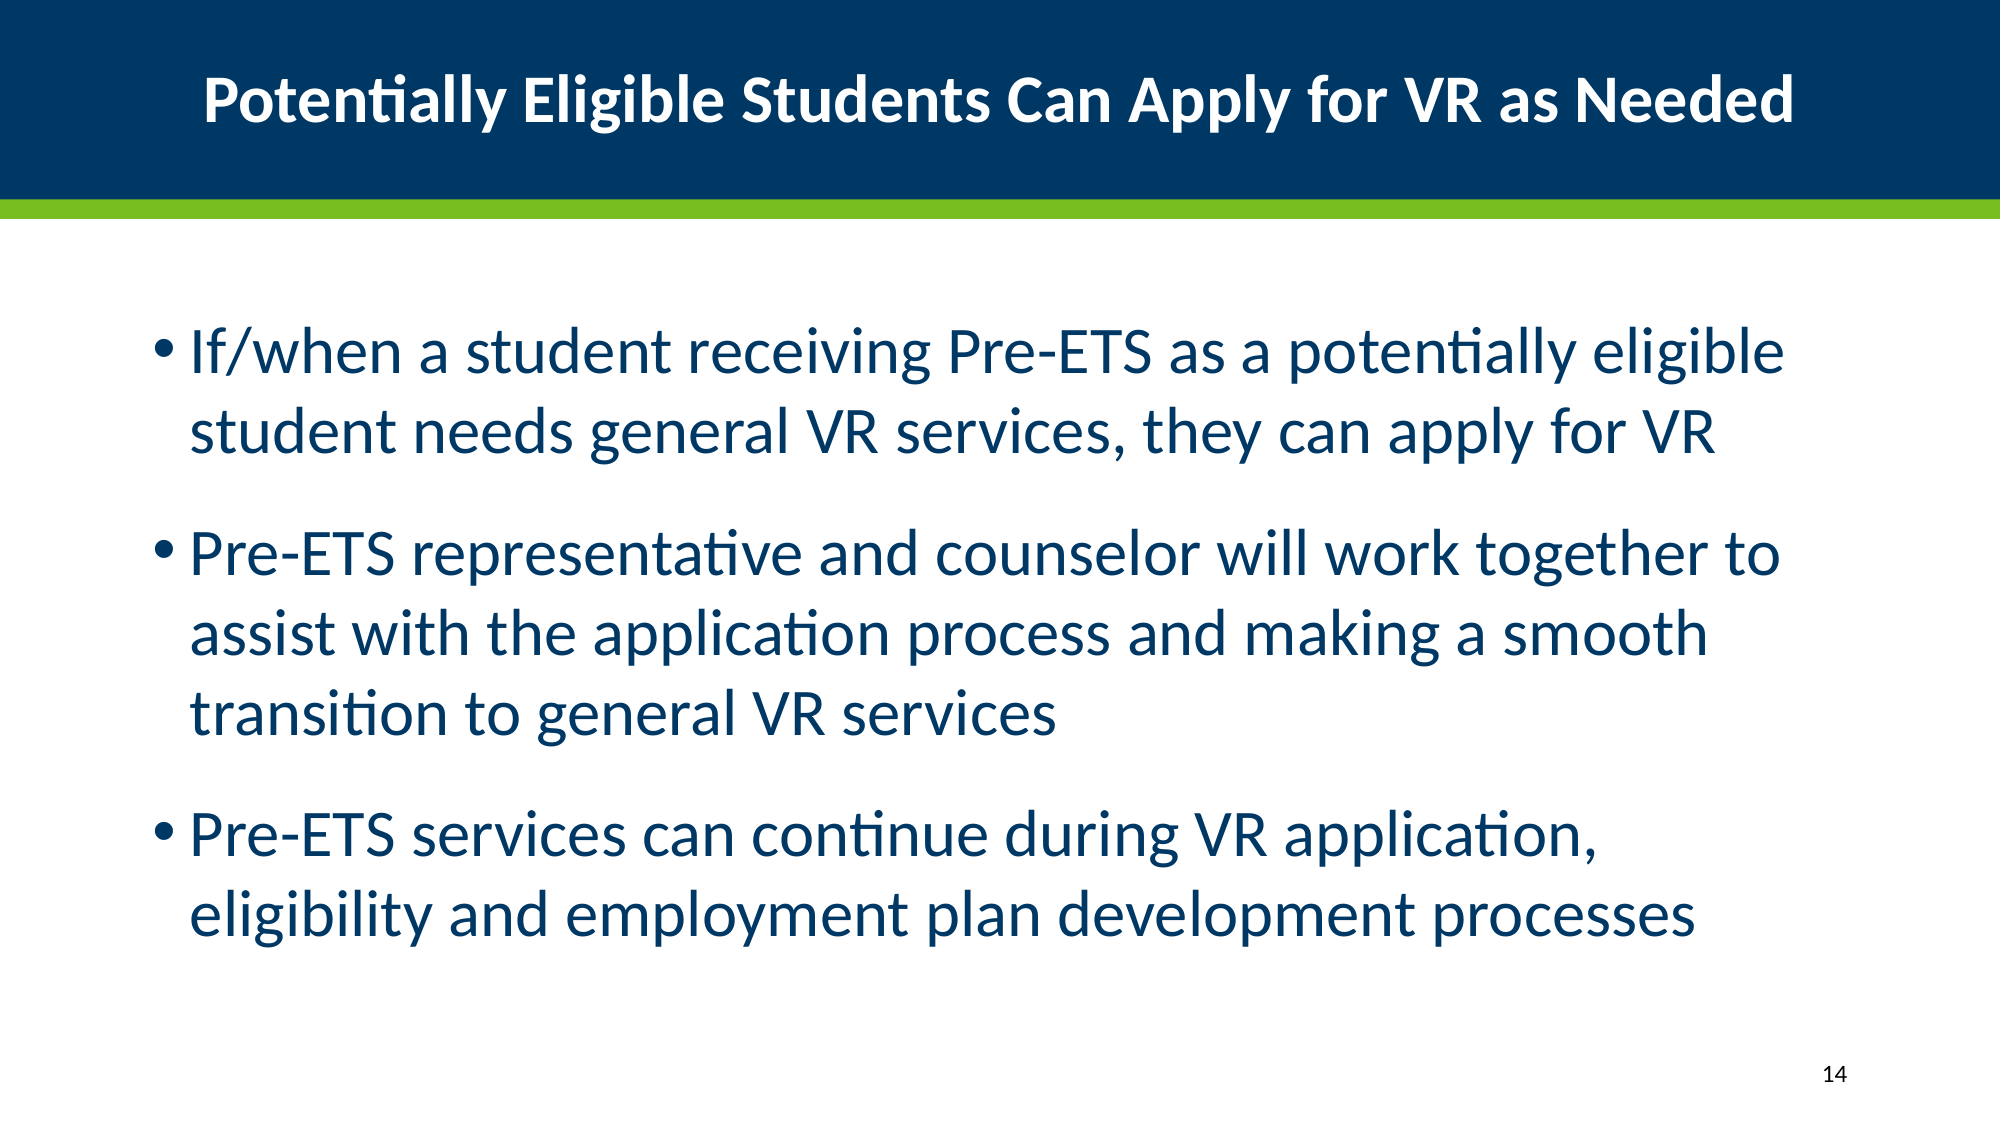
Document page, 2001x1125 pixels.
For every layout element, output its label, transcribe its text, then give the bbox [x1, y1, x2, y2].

slide_number 14 [1622, 1042, 1863, 1103]
list If/when a student receiving Pre-ETS as a potentially eligible student needs general VR services, they can apply for VR Pre-ETS representative and counselor will work together to assist with the application process and making a smooth transition to general VR services Pre-ETS services can continue during VR application, eligibility and employment plan development processes [137, 299, 1863, 1014]
title Potentially Eligible Students Can Apply for VR as Needed [137, 24, 1863, 175]
